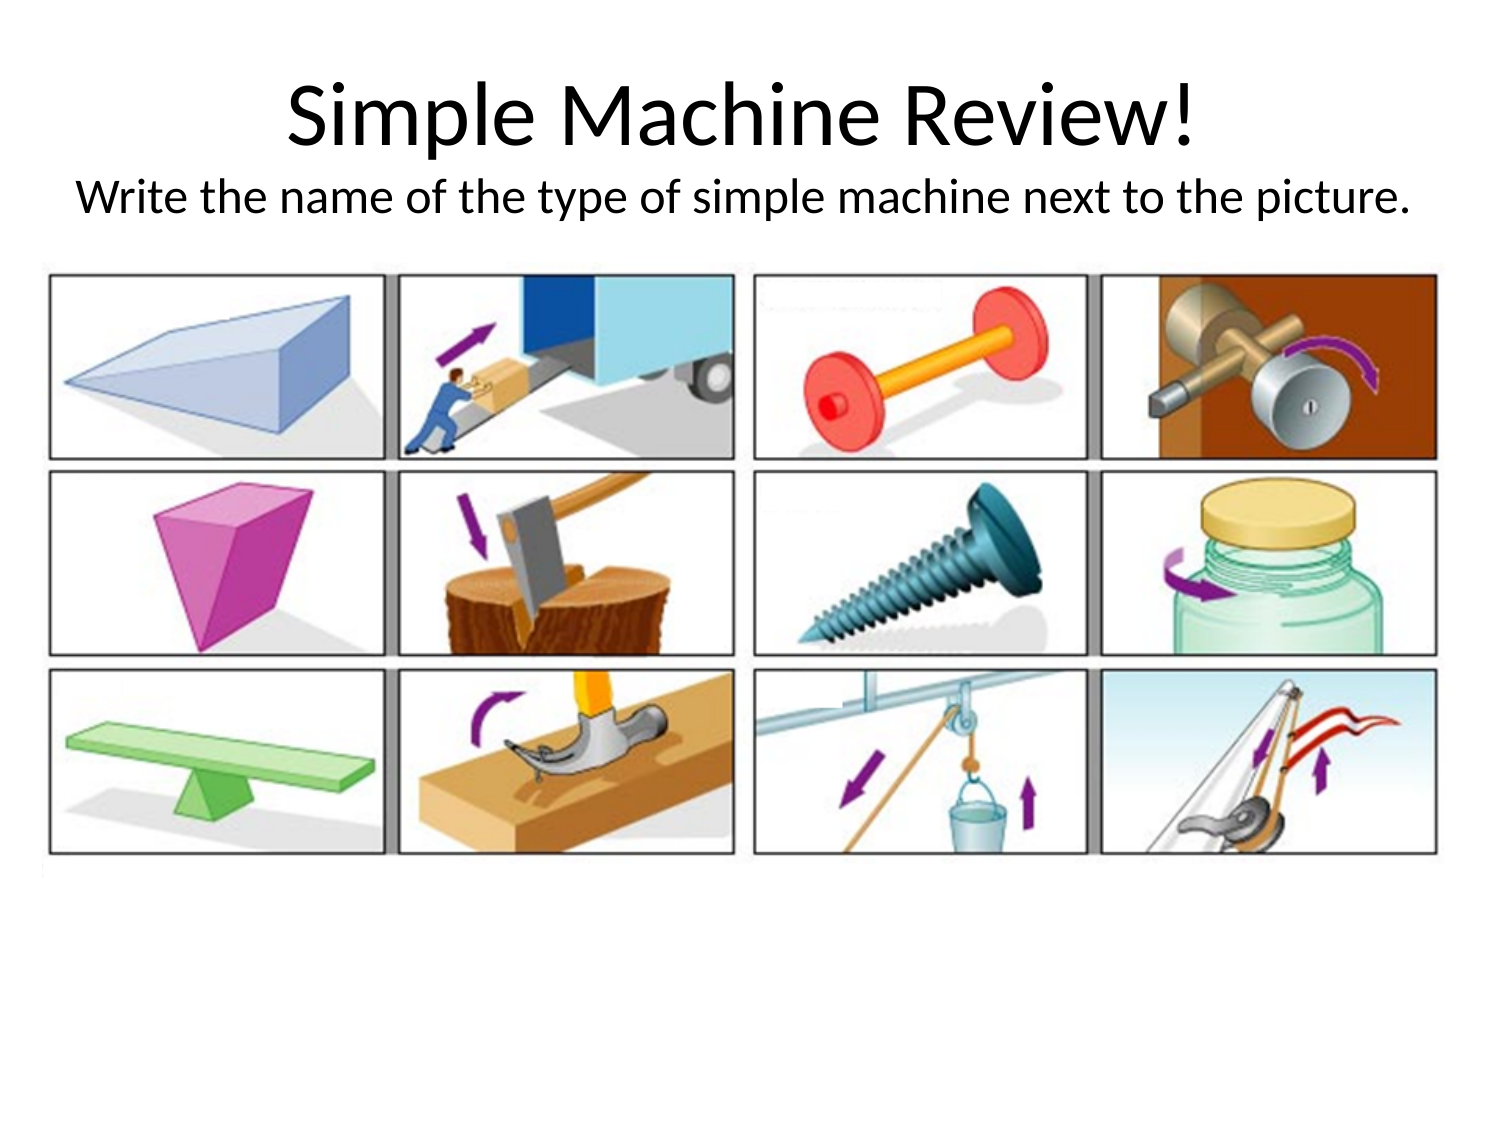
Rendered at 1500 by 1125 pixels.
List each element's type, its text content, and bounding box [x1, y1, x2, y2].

picture [42, 262, 1448, 918]
title Simple Machine Review! Write the name of the type of simple machine next to the picture. [0, 45, 1488, 233]
